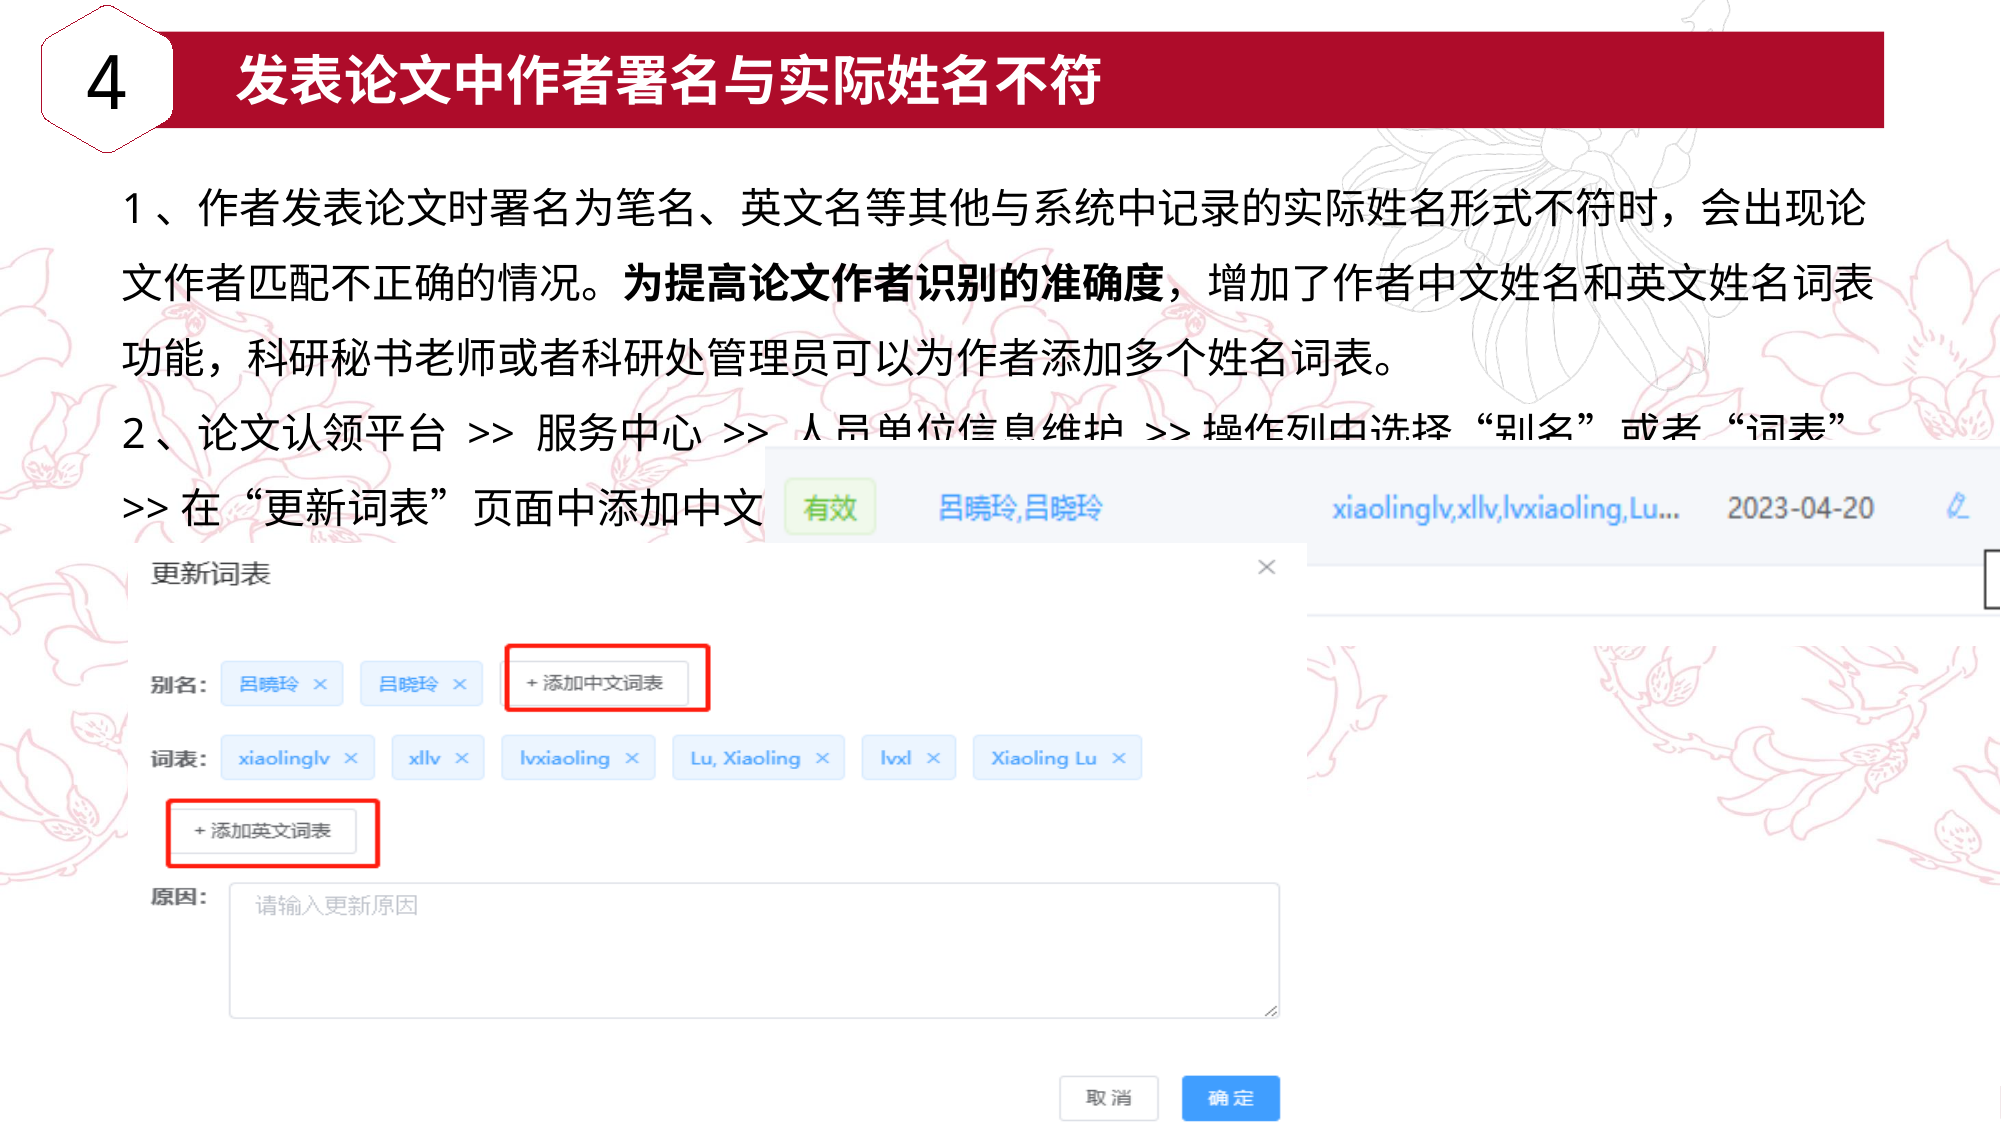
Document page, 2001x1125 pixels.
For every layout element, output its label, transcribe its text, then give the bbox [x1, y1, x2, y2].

picture [0, 0, 2001, 1125]
picture [1340, 154, 1753, 403]
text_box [41, 4, 1929, 154]
text_box 1、作者发表论文时署名为笔名、英文名等其他与系统中记录的实际姓名形式不符时，会出现论文作者匹配不正确的情况。为提高论文作者识别的准确度，增加了作者中文姓名和英文姓名词表功能，科研秘书老师或者科研处管理员可以为作者添加多个姓名词表。 2、论文认领平台 >> 服务中心 >> 人员单位信息维护 >>操作列中选择“别名”或者“词表” >>在“更新词表”页面中添加中文或英文词表。 [107, 165, 1907, 540]
